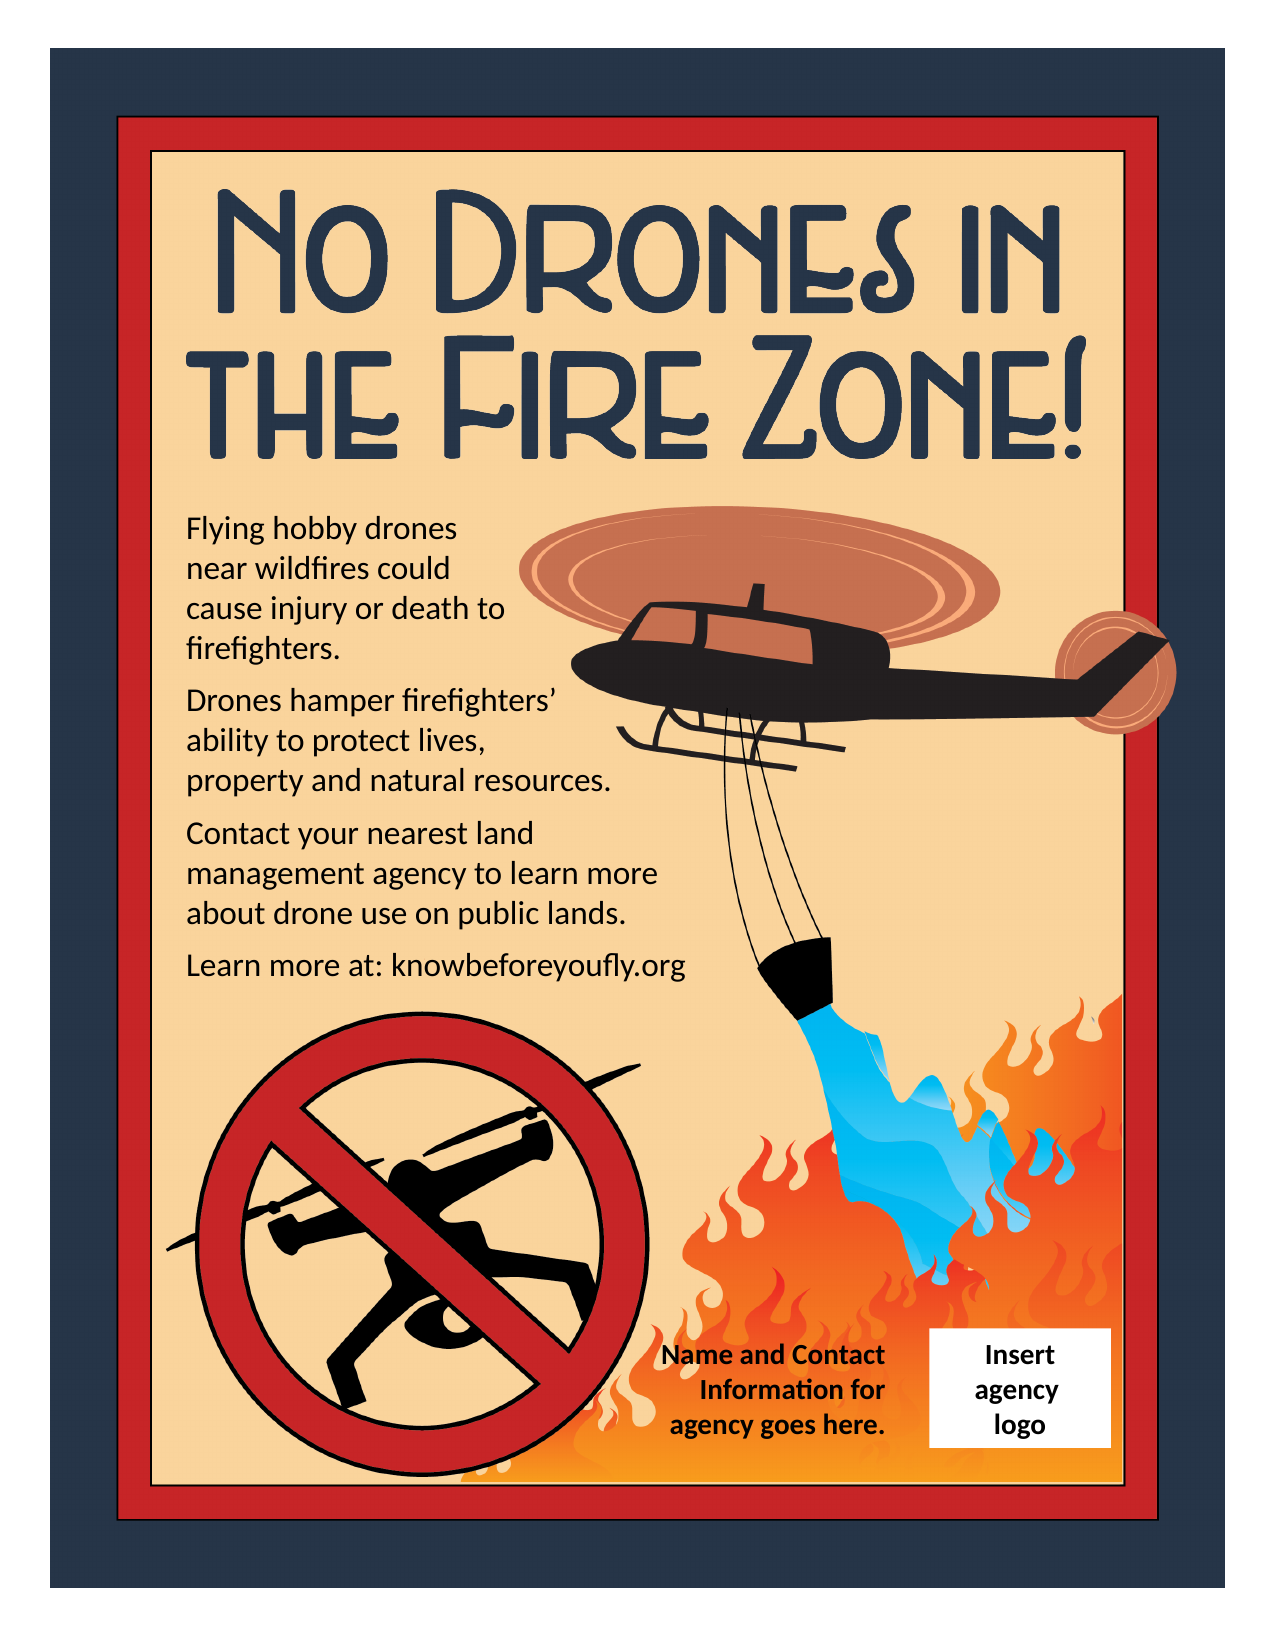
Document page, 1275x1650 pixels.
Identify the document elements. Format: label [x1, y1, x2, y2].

picture [50, 48, 1226, 1588]
